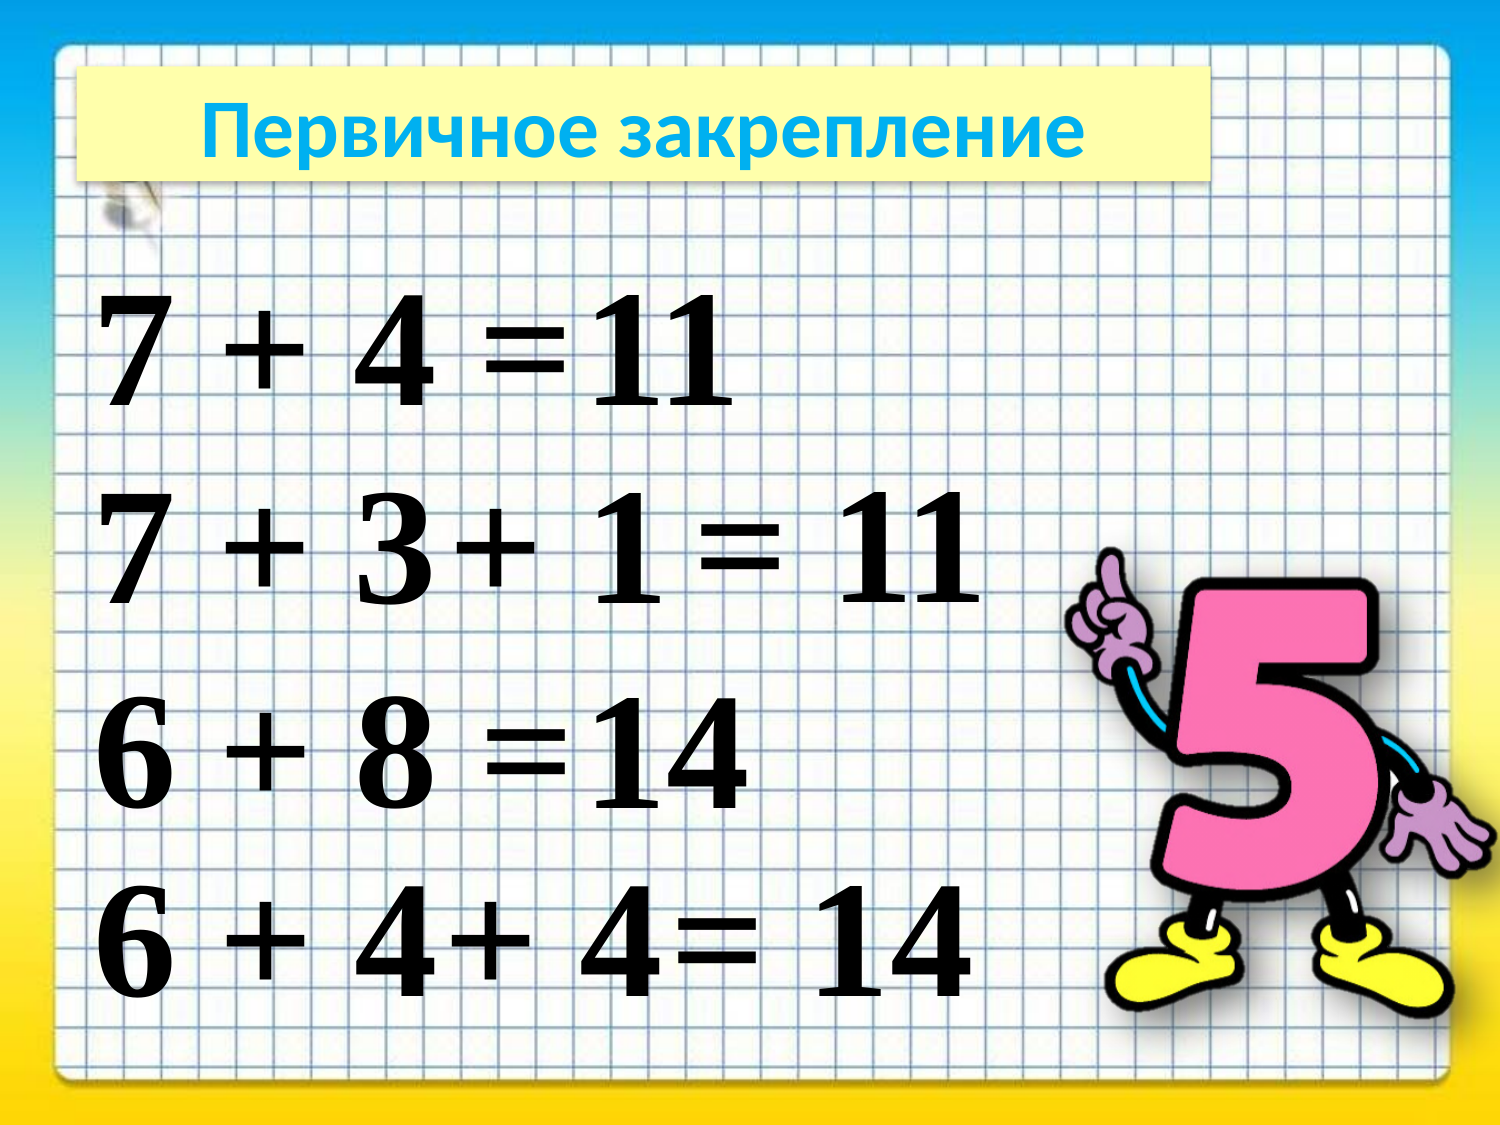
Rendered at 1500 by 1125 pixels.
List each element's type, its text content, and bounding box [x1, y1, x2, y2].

text_box + 1 [433, 429, 679, 633]
text_box Первичное закрепление [76, 66, 1211, 182]
text_box 7 + 3 [77, 429, 433, 645]
text_box 6 + 4 [78, 822, 428, 1037]
text_box 14 [568, 634, 1044, 850]
text_box = 14 [655, 850, 1045, 1037]
picture [0, 41, 1500, 1125]
text_box 7 + 4 = [77, 231, 568, 429]
text_box = 11 [679, 428, 1392, 634]
text_box 6 + 8 = [78, 633, 834, 822]
text_box + 4 [428, 822, 655, 1037]
text_box 11 [568, 231, 1281, 447]
